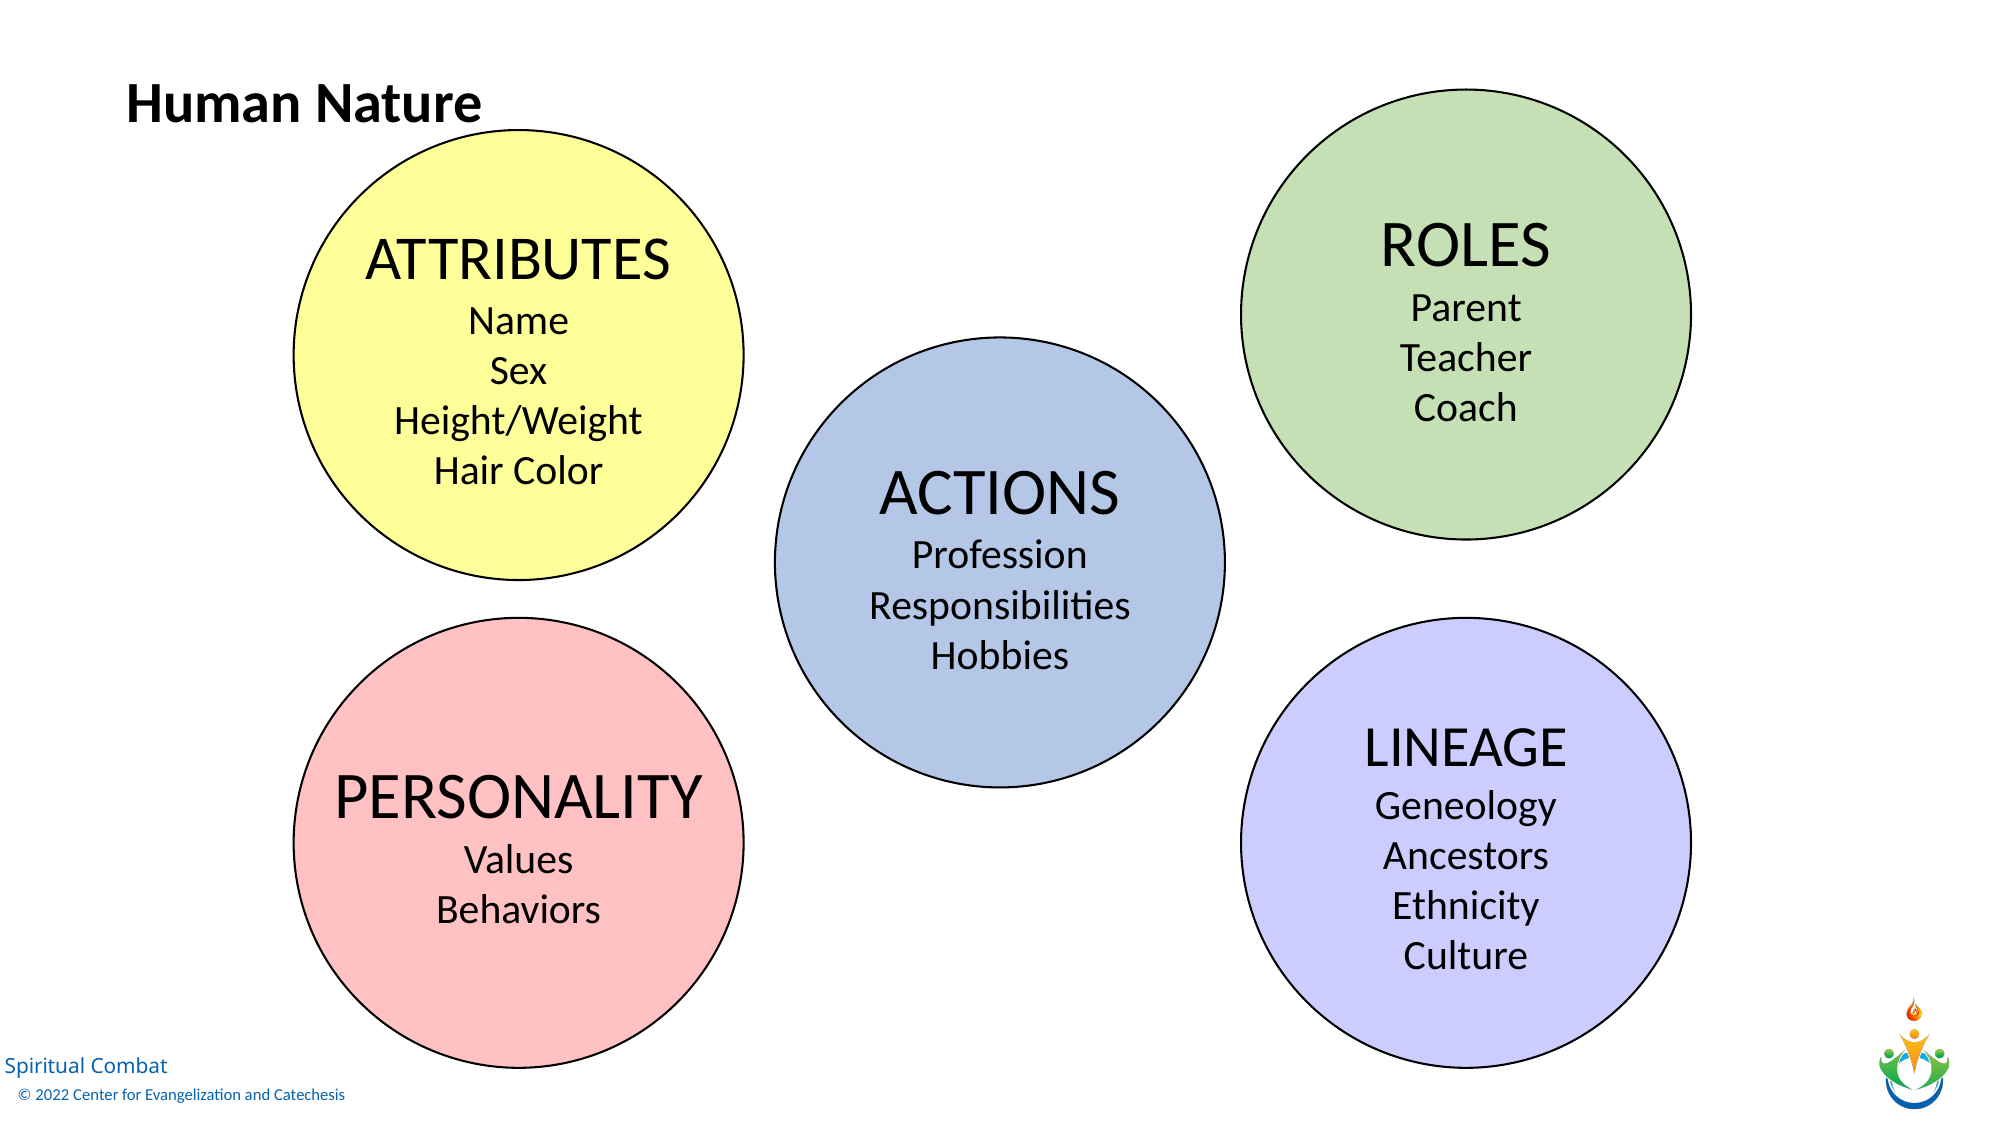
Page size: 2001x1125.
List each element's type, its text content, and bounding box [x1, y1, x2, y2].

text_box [293, 617, 744, 1068]
text_box ATTRIBUTES Name Sex Height/Weight Hair Color [292, 129, 745, 582]
text_box Human Nature [111, 56, 498, 142]
picture [1876, 997, 1952, 1112]
text_box LINEAGE Geneology Ancestors Ethnicity Culture [1240, 616, 1693, 1069]
text_box ROLES Parent Teacher Coach [1240, 88, 1693, 541]
text_box ACTIONS Profession Responsibilities Hobbies [773, 336, 1226, 789]
